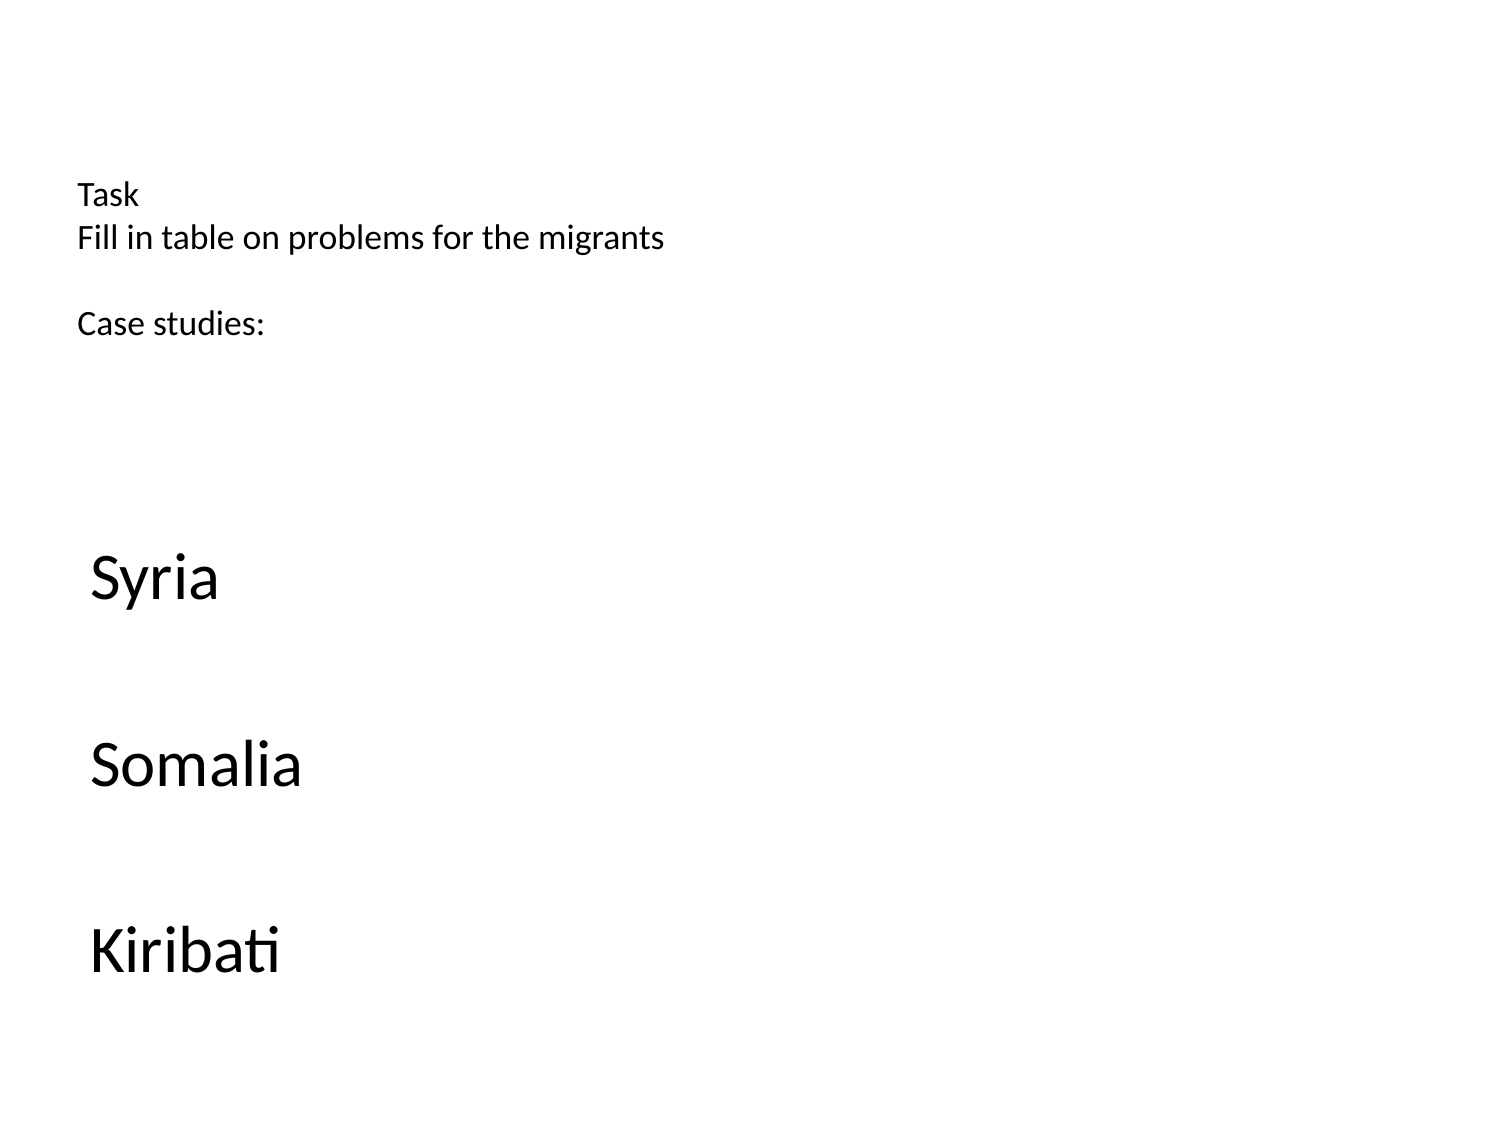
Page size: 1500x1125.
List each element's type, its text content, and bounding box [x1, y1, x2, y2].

list Syria Somalia Kiribati [75, 525, 1425, 1005]
title Task Fill in table on problems for the migrants Case studies: [62, 162, 1413, 350]
